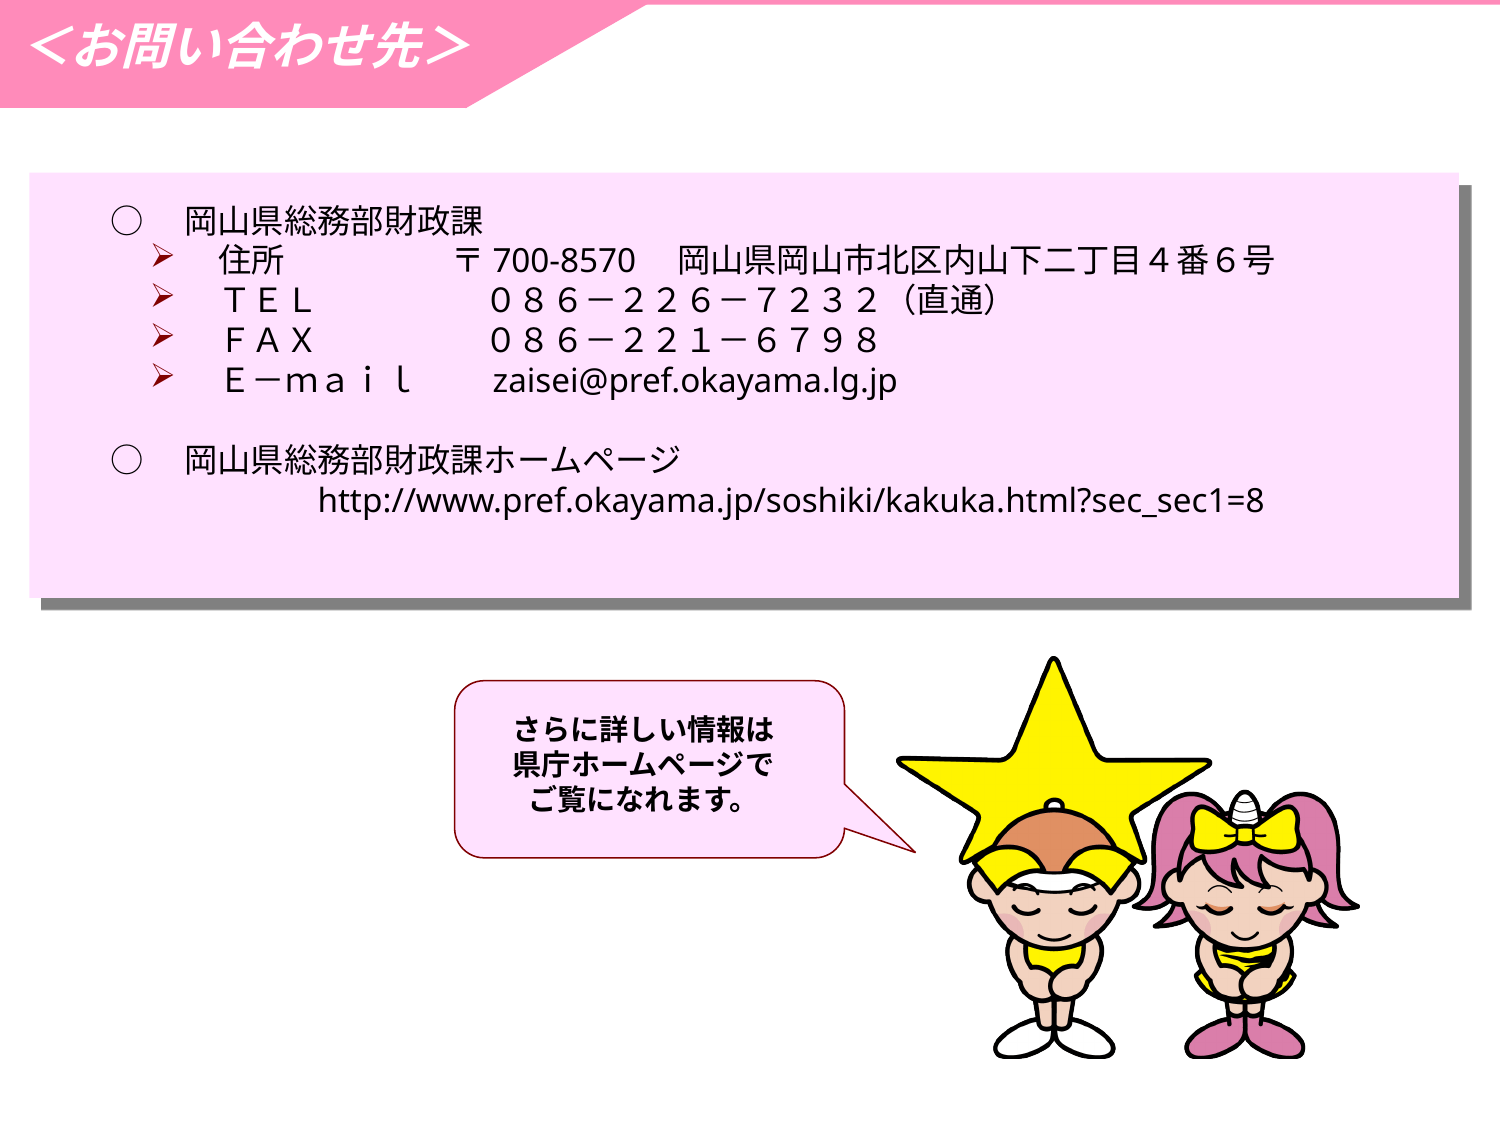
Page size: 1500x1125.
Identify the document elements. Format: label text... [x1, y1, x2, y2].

text_box [0, 0, 467, 108]
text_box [454, 680, 845, 859]
text_box [466, 0, 653, 107]
picture [896, 656, 1361, 1059]
text_box ＜お問い合わせ先＞ [5, 7, 502, 82]
text_box ○ 岡山県総務部財政課 住所 〒700-8570 岡山県岡山市北区内山下二丁目４番６号 ＴＥＬ ０８６－２２６－７２３２（直通） ＦＡＸ ０８６－２２１－６７９８ Ｅ－ｍａｉｌ zaisei@pref.okayama.lg.jp ○ 岡山県総務部財政課ホームページ http://www.pref.okayama.jp/soshiki/kakuka.html?sec_sec1=8 [29, 172, 1459, 598]
